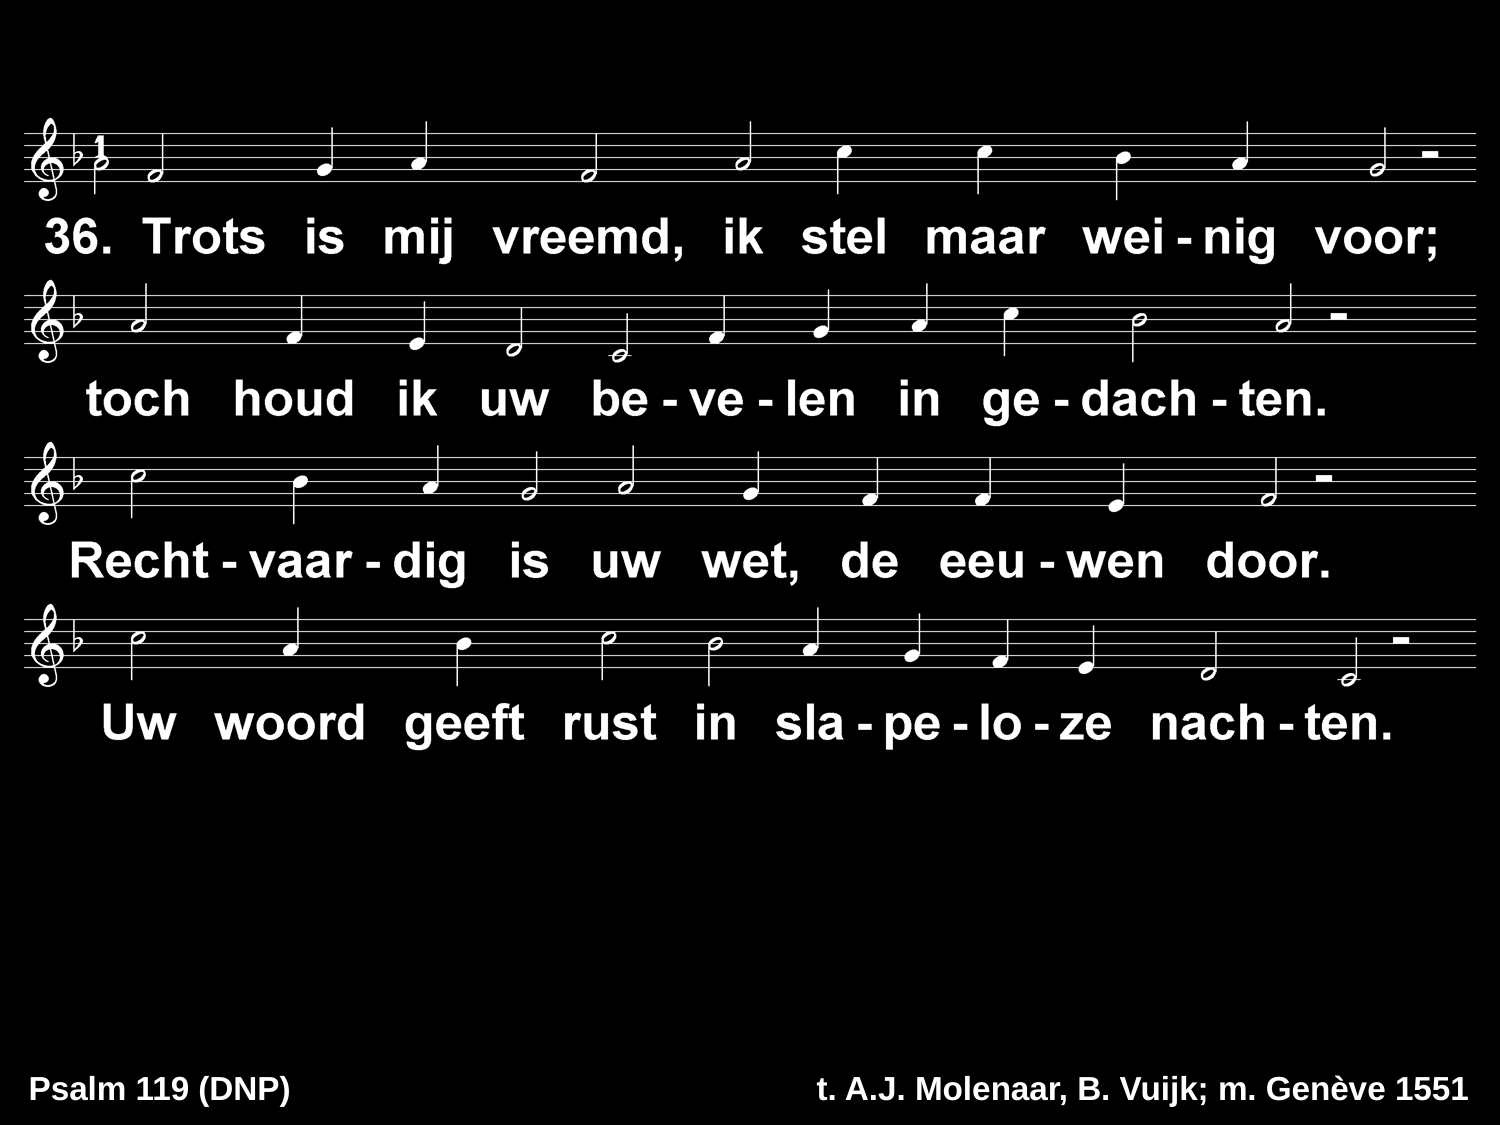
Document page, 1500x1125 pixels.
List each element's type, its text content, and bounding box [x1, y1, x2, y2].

picture [10, 104, 1490, 765]
text_box Psalm 119 (DNP) t. A.J. Molenaar, B. Vuijk; m. Genève 1551 [13, 1059, 1495, 1115]
